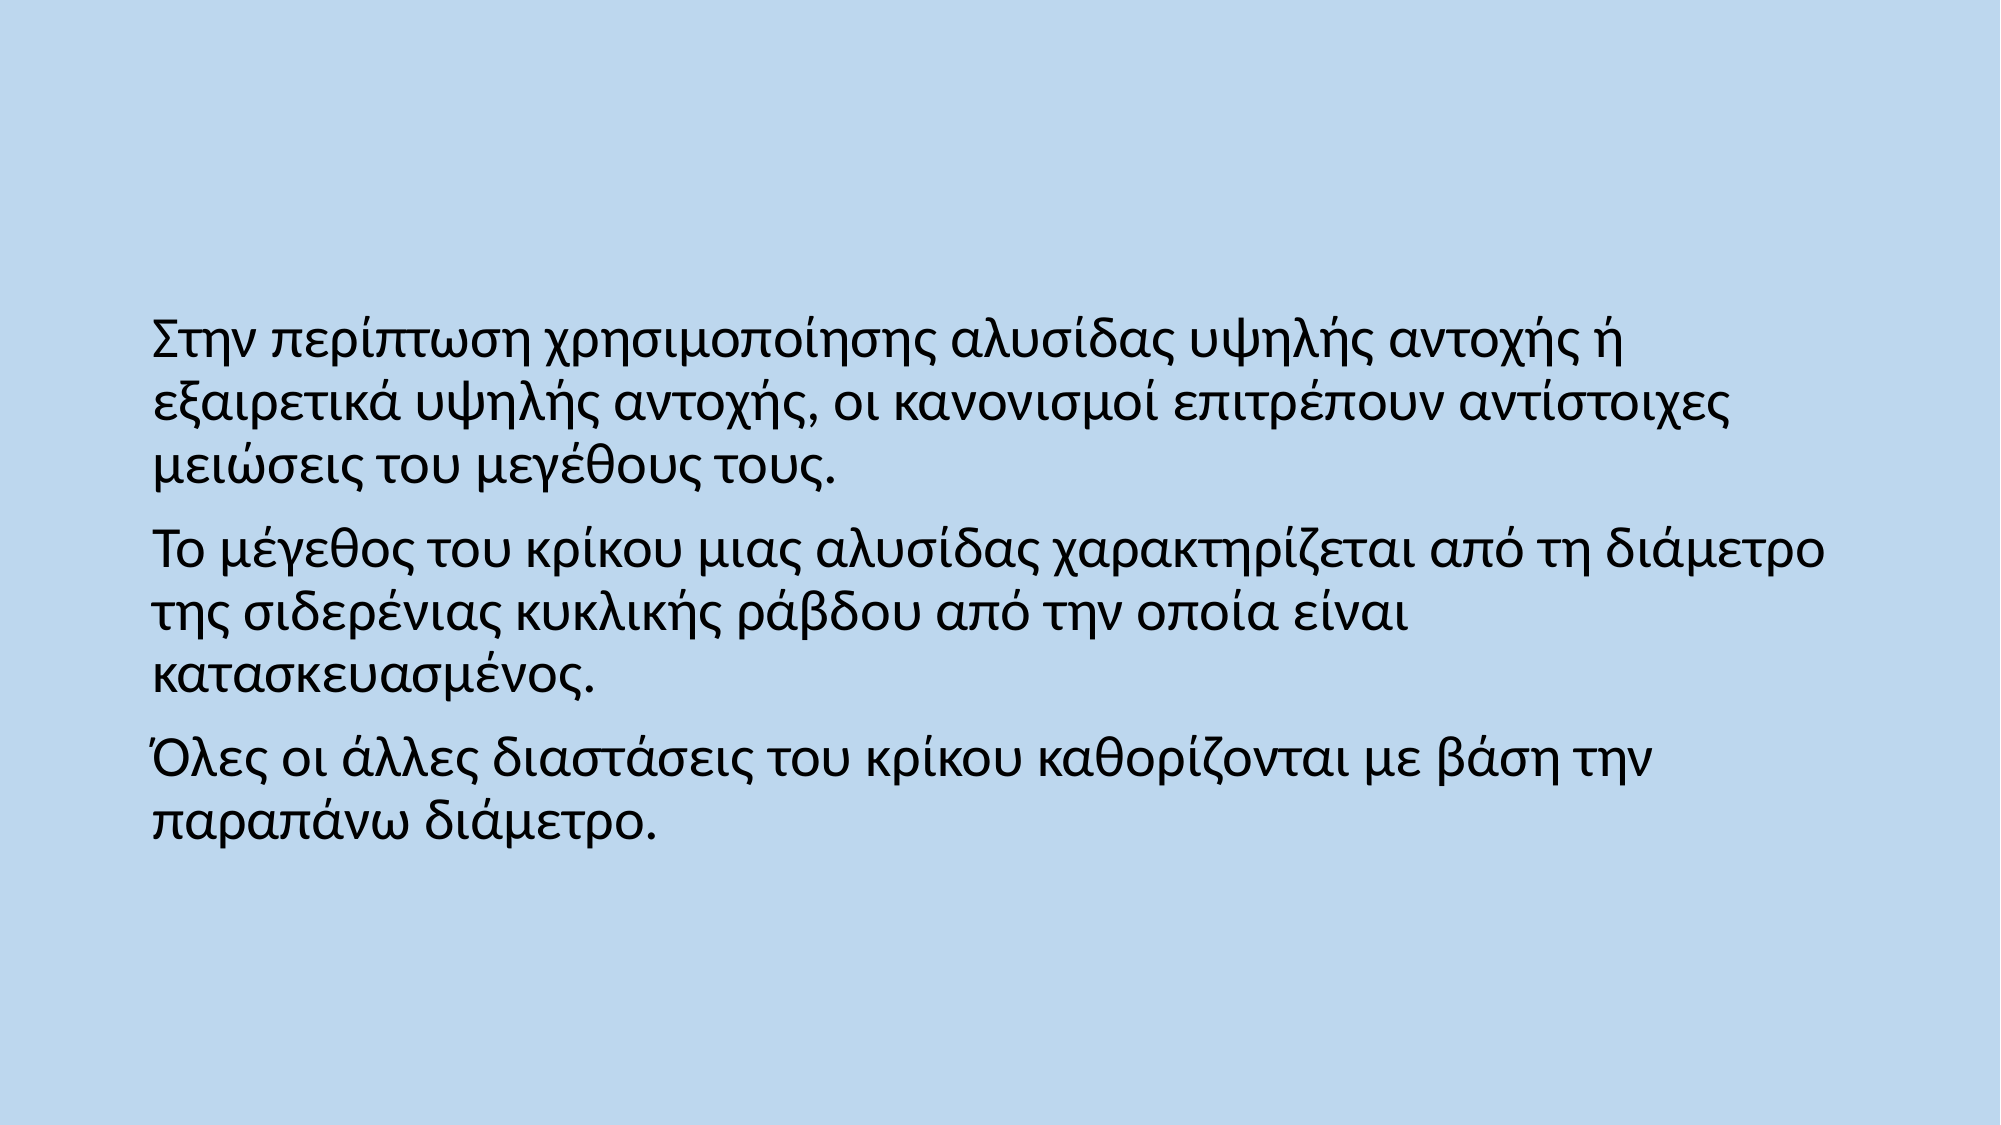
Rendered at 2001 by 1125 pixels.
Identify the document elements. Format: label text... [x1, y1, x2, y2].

list Στην περίπτωση χρησιμοποίησης αλυσίδας υψηλής αντοχής ή εξαιρετικά υψηλής αντοχής, οι κανονισμοί επιτρέπουν αντίστοιχες μειώσεις του μεγέθους τους. Το μέγεθος του κρίκου μιας αλυσίδας χαρακτηρίζεται από τη διάμετρο της σιδερένιας κυκλικής ράβδου από την οποία είναι κατασκευασμένος. Όλες οι άλλες διαστάσεις του κρίκου καθορίζονται με βάση την παραπάνω διάμετρο. [137, 299, 1863, 1014]
